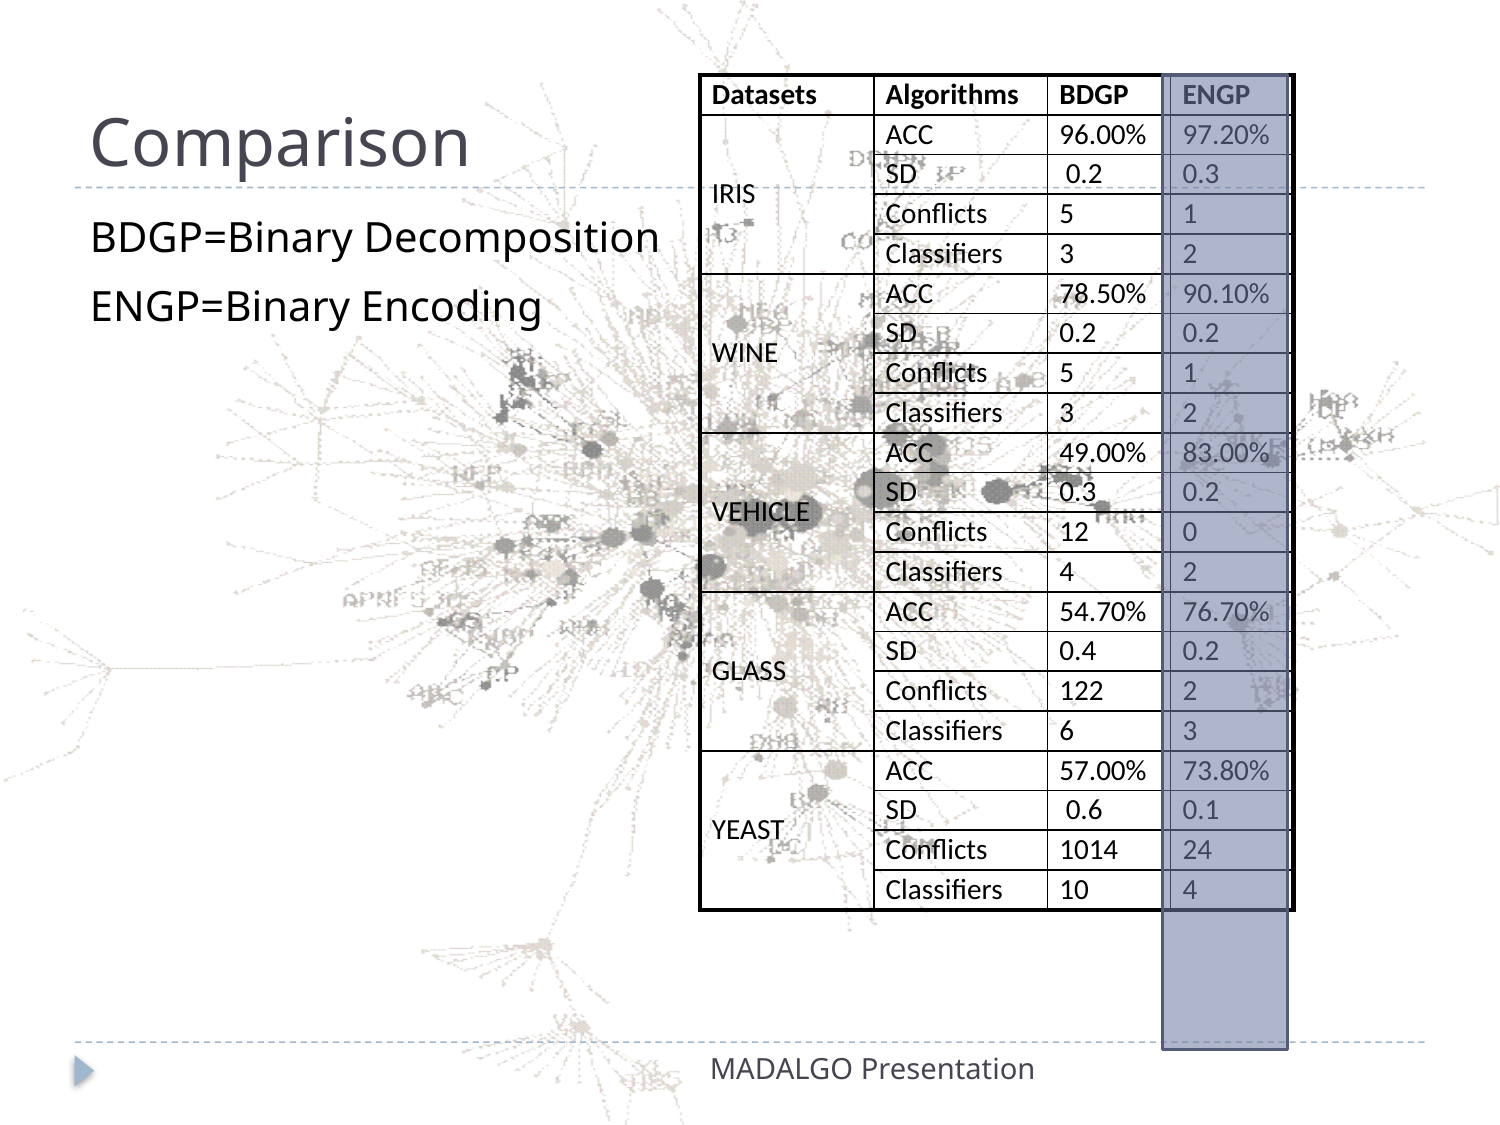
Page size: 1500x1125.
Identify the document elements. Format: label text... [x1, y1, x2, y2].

text_box [1161, 73, 1289, 1051]
table_cell 5 [1048, 195, 1161, 199]
table_cell Conflicts [875, 195, 1047, 199]
table_header BDGP [1048, 77, 1161, 114]
text_box BDGP=Binary Decomposition ENGP=Binary Encoding [74, 199, 1161, 1010]
table_cell 0.2 [1048, 155, 1161, 193]
table_cell ACC [875, 116, 1047, 154]
title Comparison [75, 24, 1425, 188]
table_cell 96.00% [1048, 116, 1161, 154]
table_cell SD [875, 155, 1047, 193]
text_box BDGP=Binary Decomposition ENGP=Binary Encoding [1289, 199, 1425, 1010]
table_header Datasets [702, 77, 873, 114]
table_cell IRIS [702, 116, 873, 199]
footer MADALGO Presentation [475, 1042, 1051, 1103]
table_header Algorithms [875, 77, 1047, 114]
